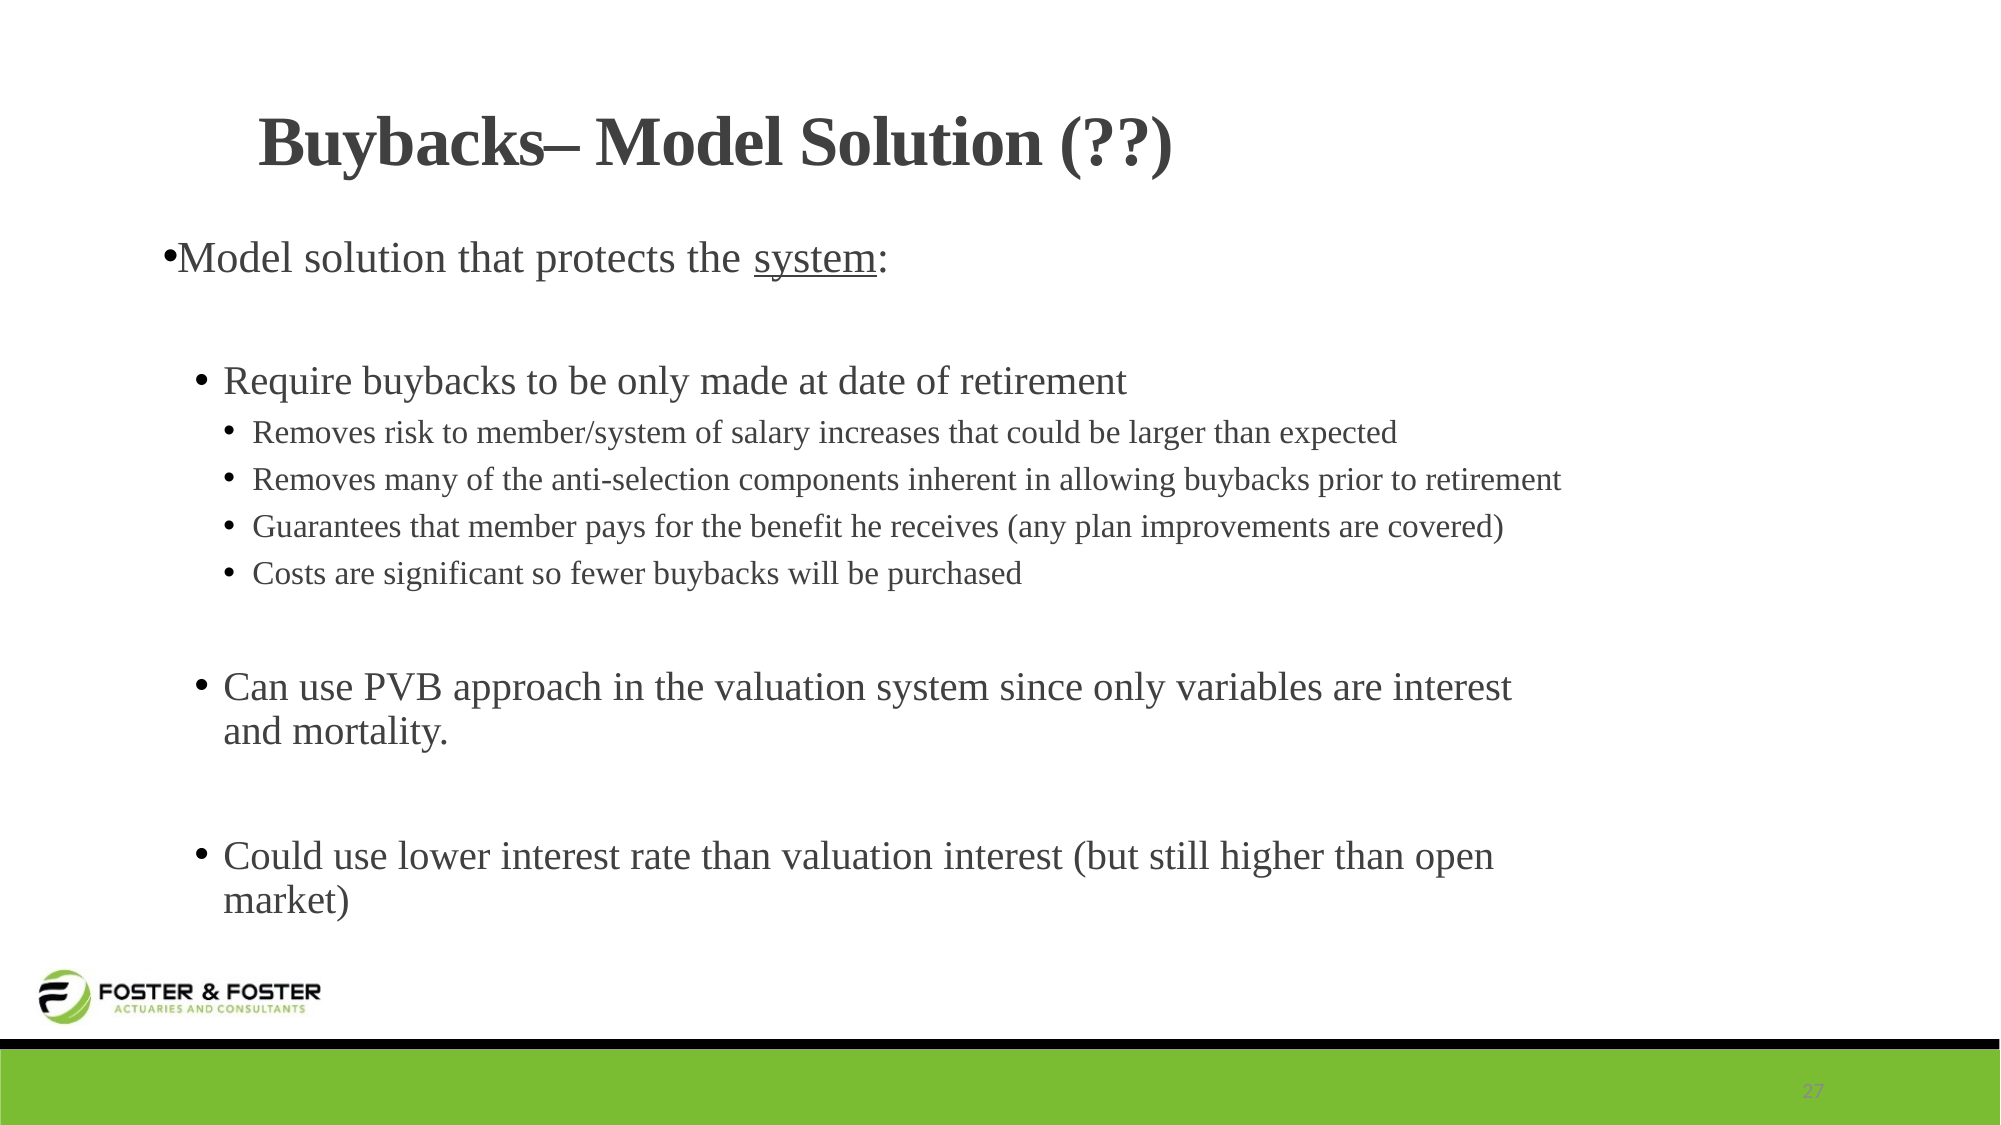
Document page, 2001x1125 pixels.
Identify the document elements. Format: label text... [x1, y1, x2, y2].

picture [29, 968, 325, 1026]
slide_number 27 [1624, 1059, 1840, 1120]
list Model solution that protects the system: Require buybacks to be only made at date of retirement Removes risk to member/system of salary increases that could be larger than expected Removes many of the anti-selection components inherent in allowing buybacks prior to retirement Guarantees that member pays for the benefit he receives (any plan improvements are covered) Costs are significant so fewer buybacks will be purchased Can use PVB approach in the valuation system since only variables are interest and mortality. Could use lower interest rate than valuation interest (but still higher than open market) [162, 226, 1566, 969]
title Buybacks– Model Solution (??) [243, 0, 1594, 188]
